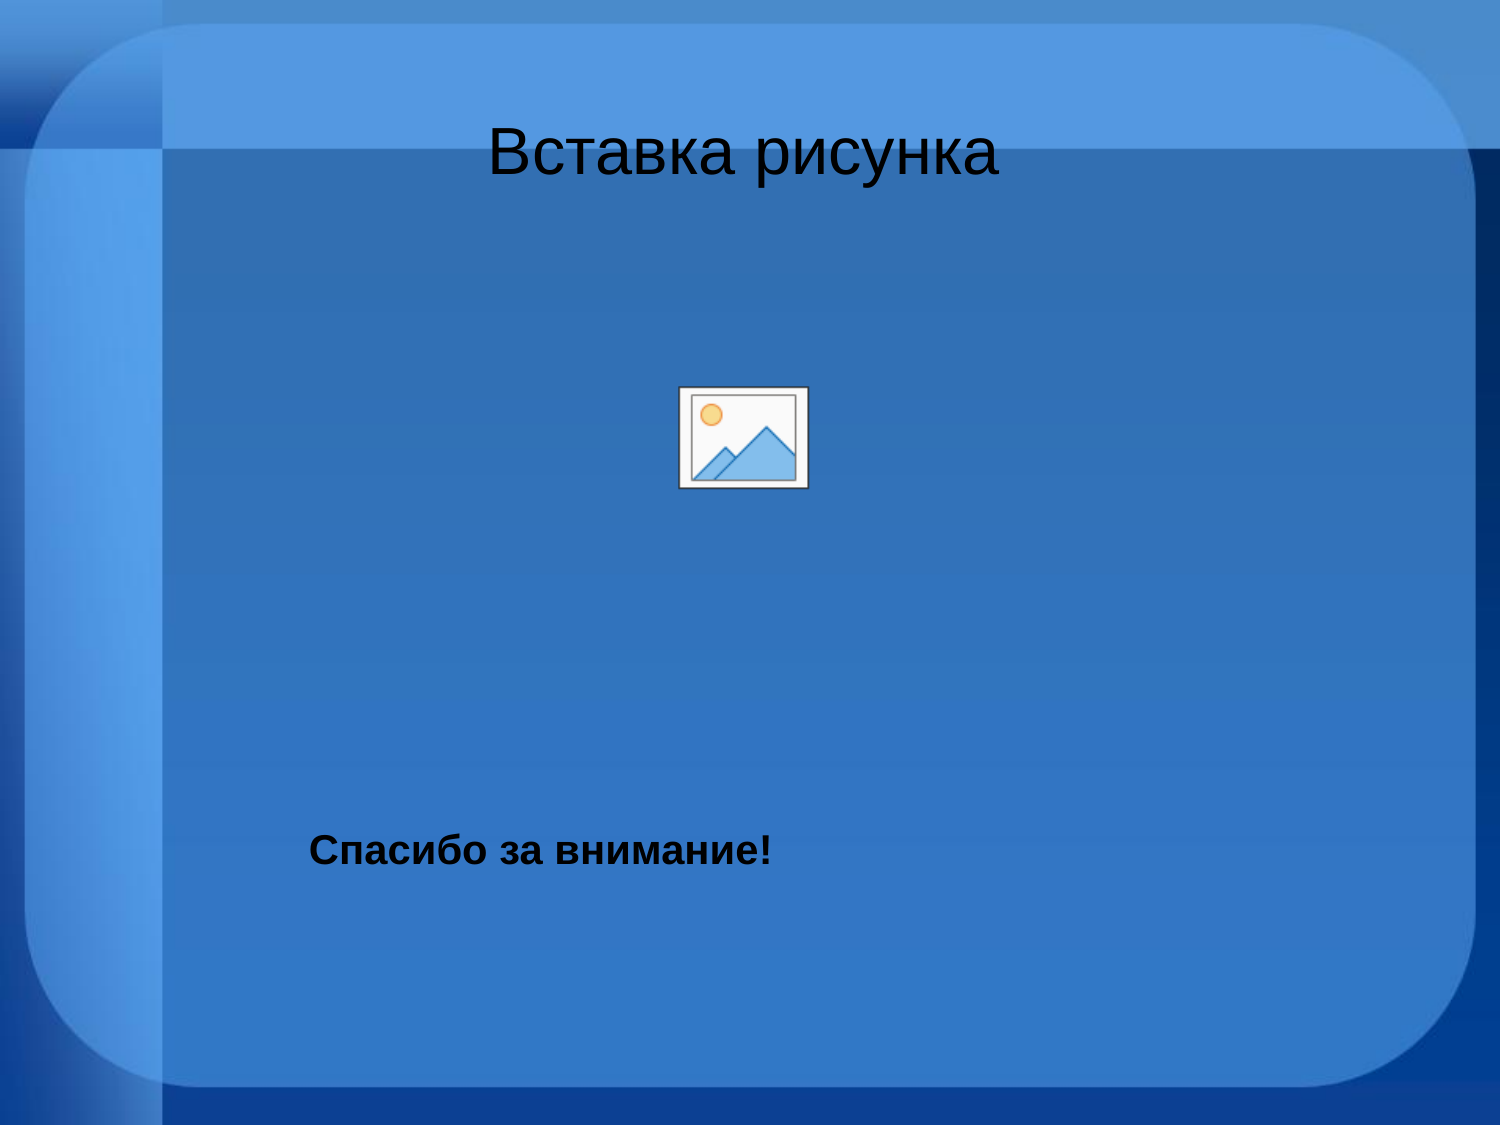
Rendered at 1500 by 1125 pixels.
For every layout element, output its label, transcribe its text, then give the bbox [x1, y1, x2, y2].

picture [0, 0, 1500, 1125]
title Спасибо за внимание! [293, 787, 1195, 881]
